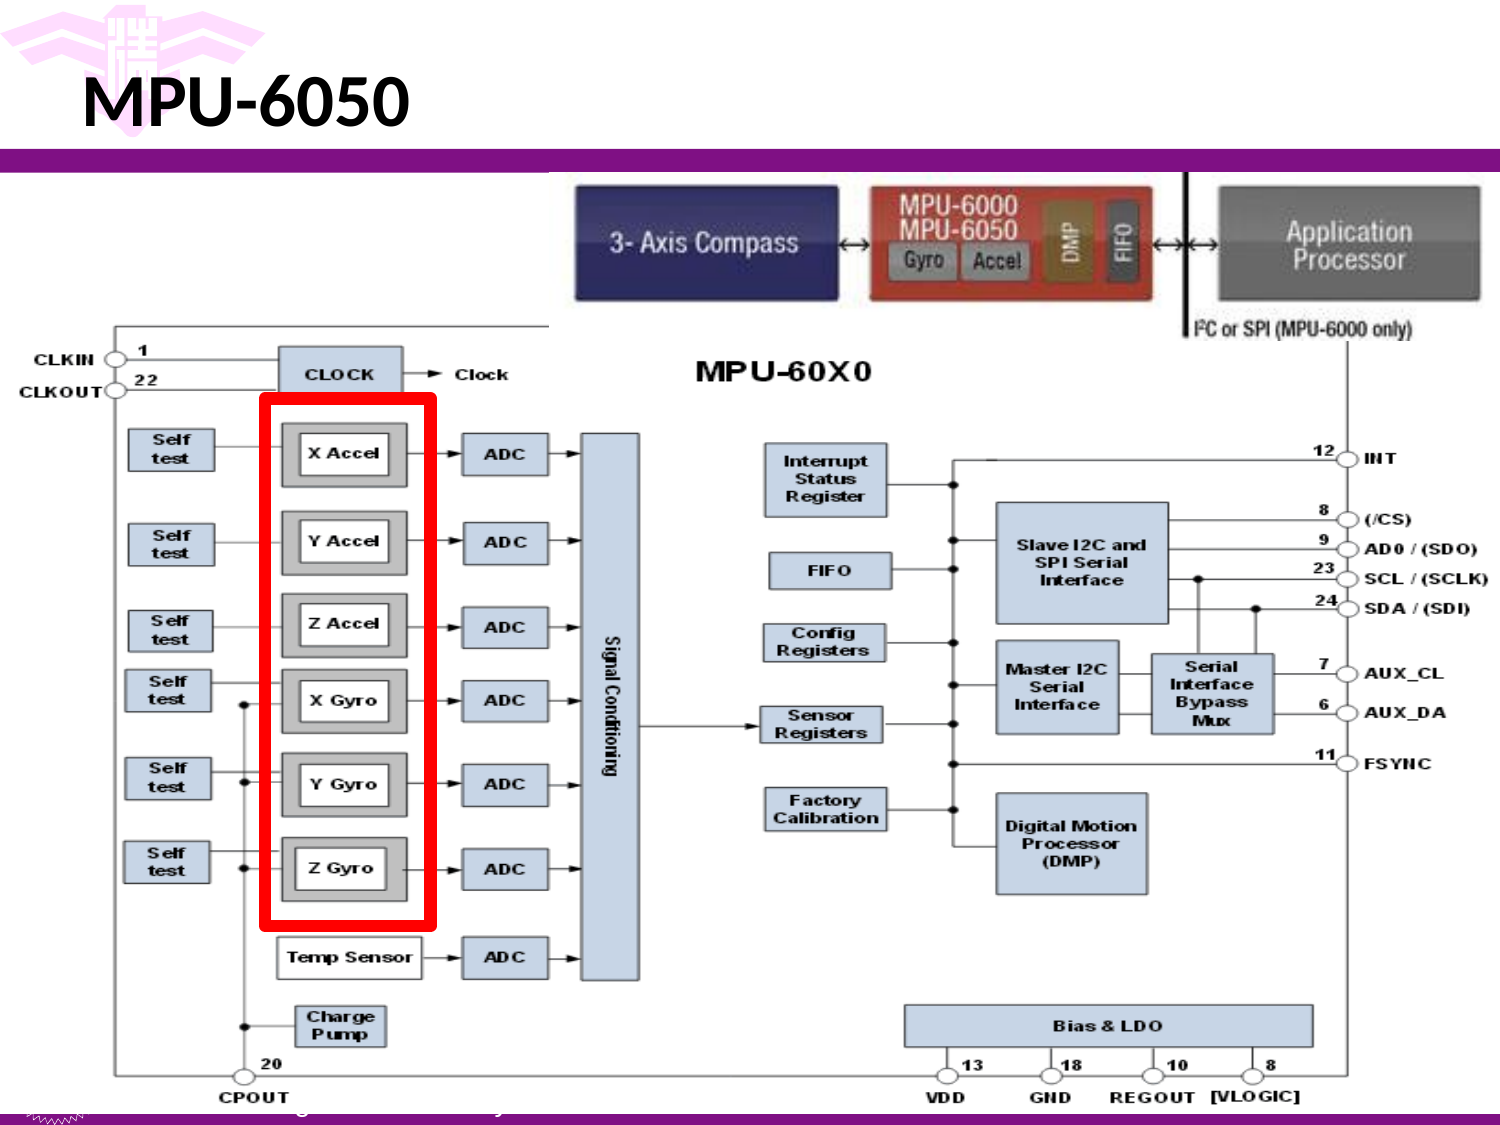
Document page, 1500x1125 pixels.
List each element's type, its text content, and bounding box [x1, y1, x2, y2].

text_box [0, 314, 1500, 1114]
title MPU-6050 [66, 37, 1413, 149]
picture [549, 172, 1500, 341]
